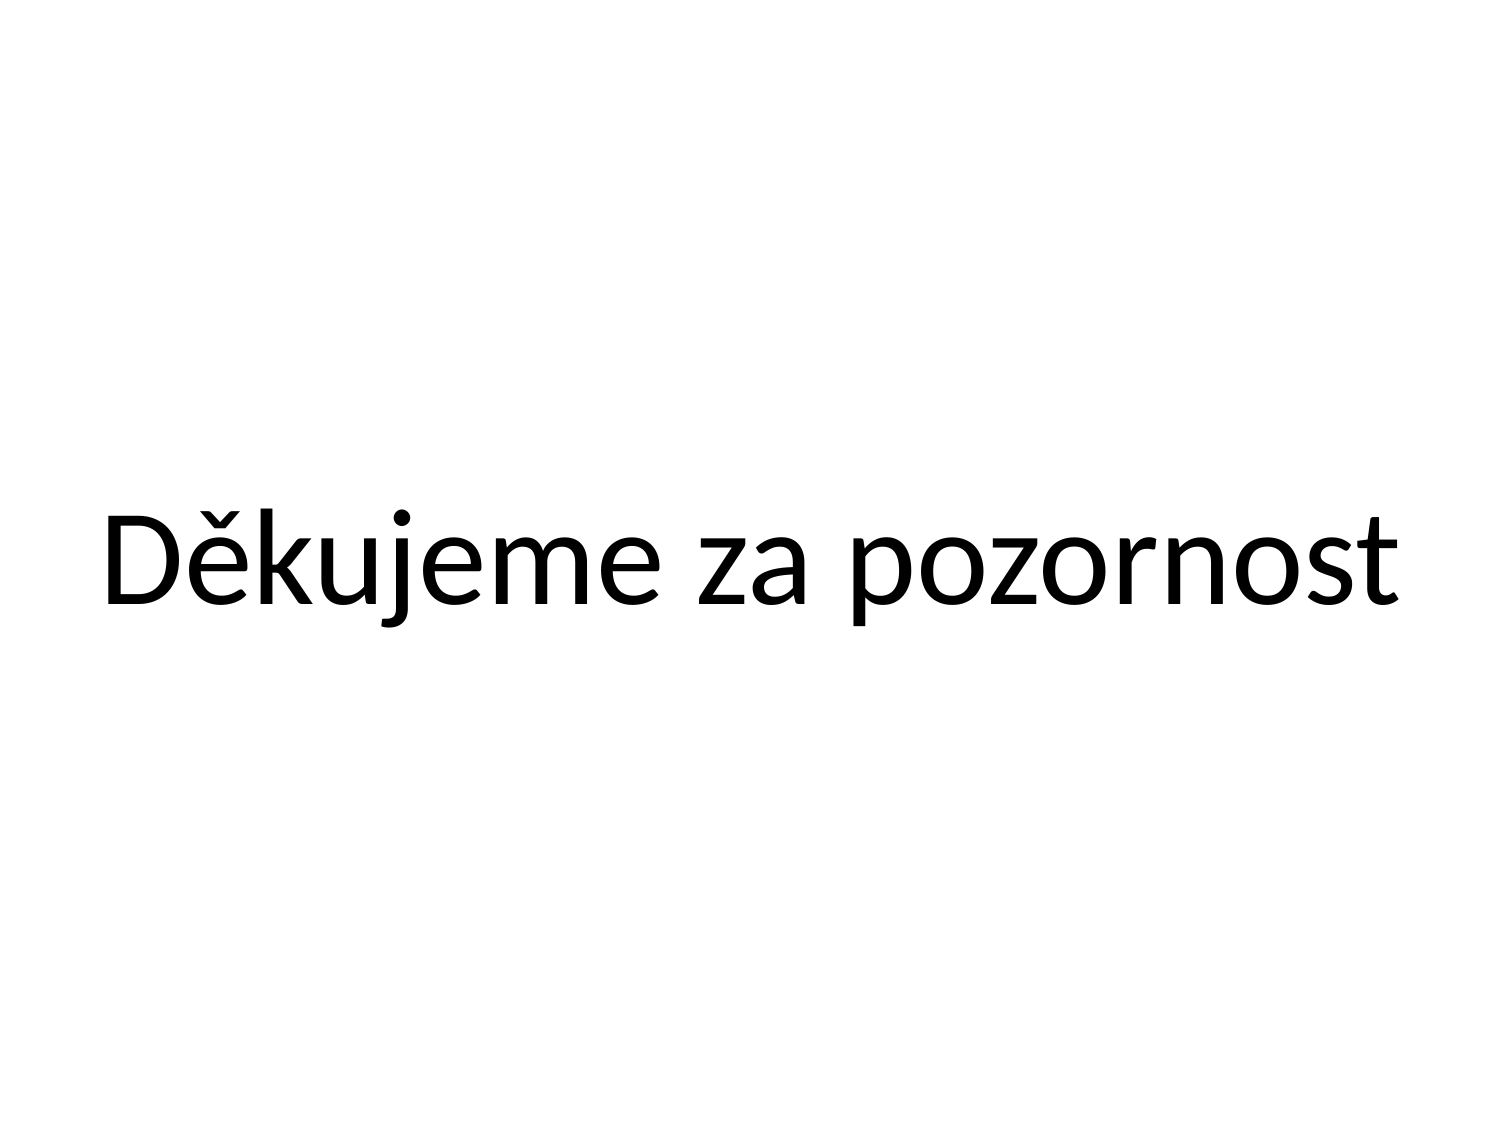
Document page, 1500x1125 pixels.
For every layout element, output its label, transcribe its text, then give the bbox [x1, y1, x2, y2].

title Děkujeme za pozornost [76, 125, 1427, 974]
